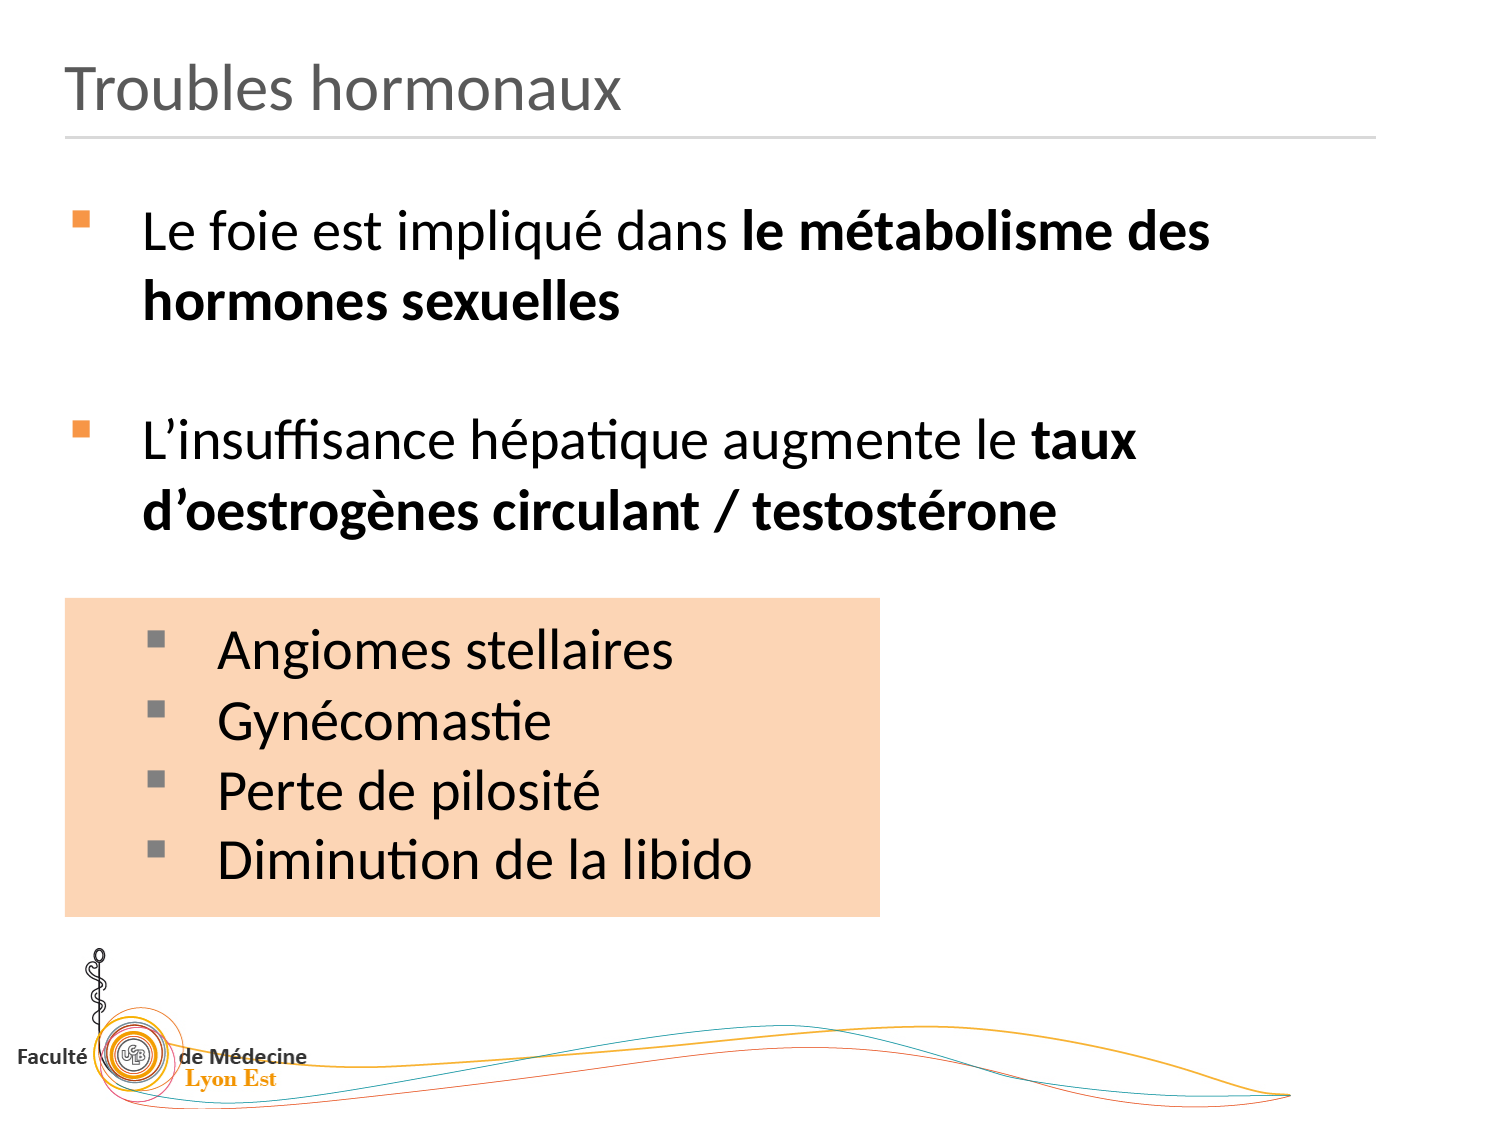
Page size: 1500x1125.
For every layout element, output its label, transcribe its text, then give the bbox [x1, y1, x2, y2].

picture [17, 948, 1291, 1109]
title Troubles hormonaux [49, 19, 1400, 149]
text_box Le foie est impliqué dans le métabolisme des hormones sexuelles L’insuffisance hépatique augmente le taux d’oestrogènes circulant / testostérone Angiomes stellaires Gynécomastie Perte de pilosité Diminution de la libido [53, 184, 1436, 899]
text_box [63, 899, 882, 919]
